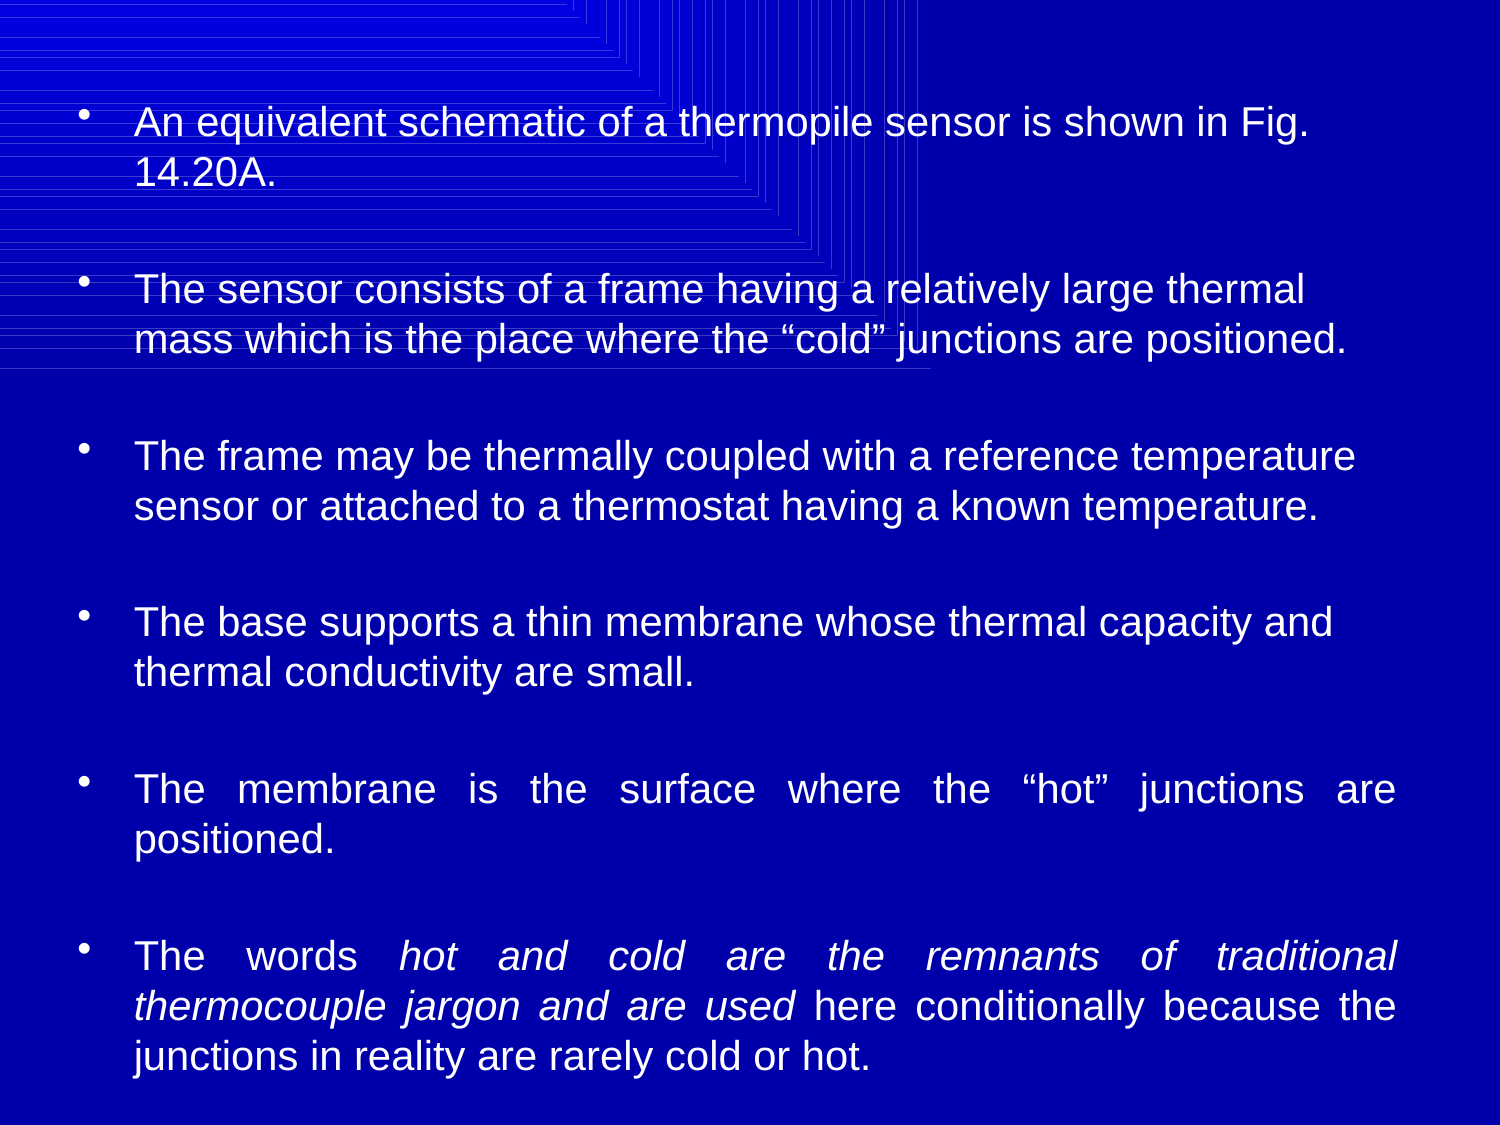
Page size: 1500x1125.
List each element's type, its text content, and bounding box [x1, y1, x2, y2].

list An equivalent schematic of a thermopile sensor is shown in Fig. 14.20A. The sensor consists of a frame having a relatively large thermal mass which is the place where the “cold” junctions are positioned. The frame may be thermally coupled with a reference temperature sensor or attached to a thermostat having a known temperature. The base supports a thin membrane whose thermal capacity and thermal conductivity are small. The membrane is the surface where the “hot” junctions are positioned. The words hot and cold are the remnants of traditional thermocouple jargon and are used here conditionally because the junctions in reality are rarely cold or hot. [62, 87, 1413, 831]
